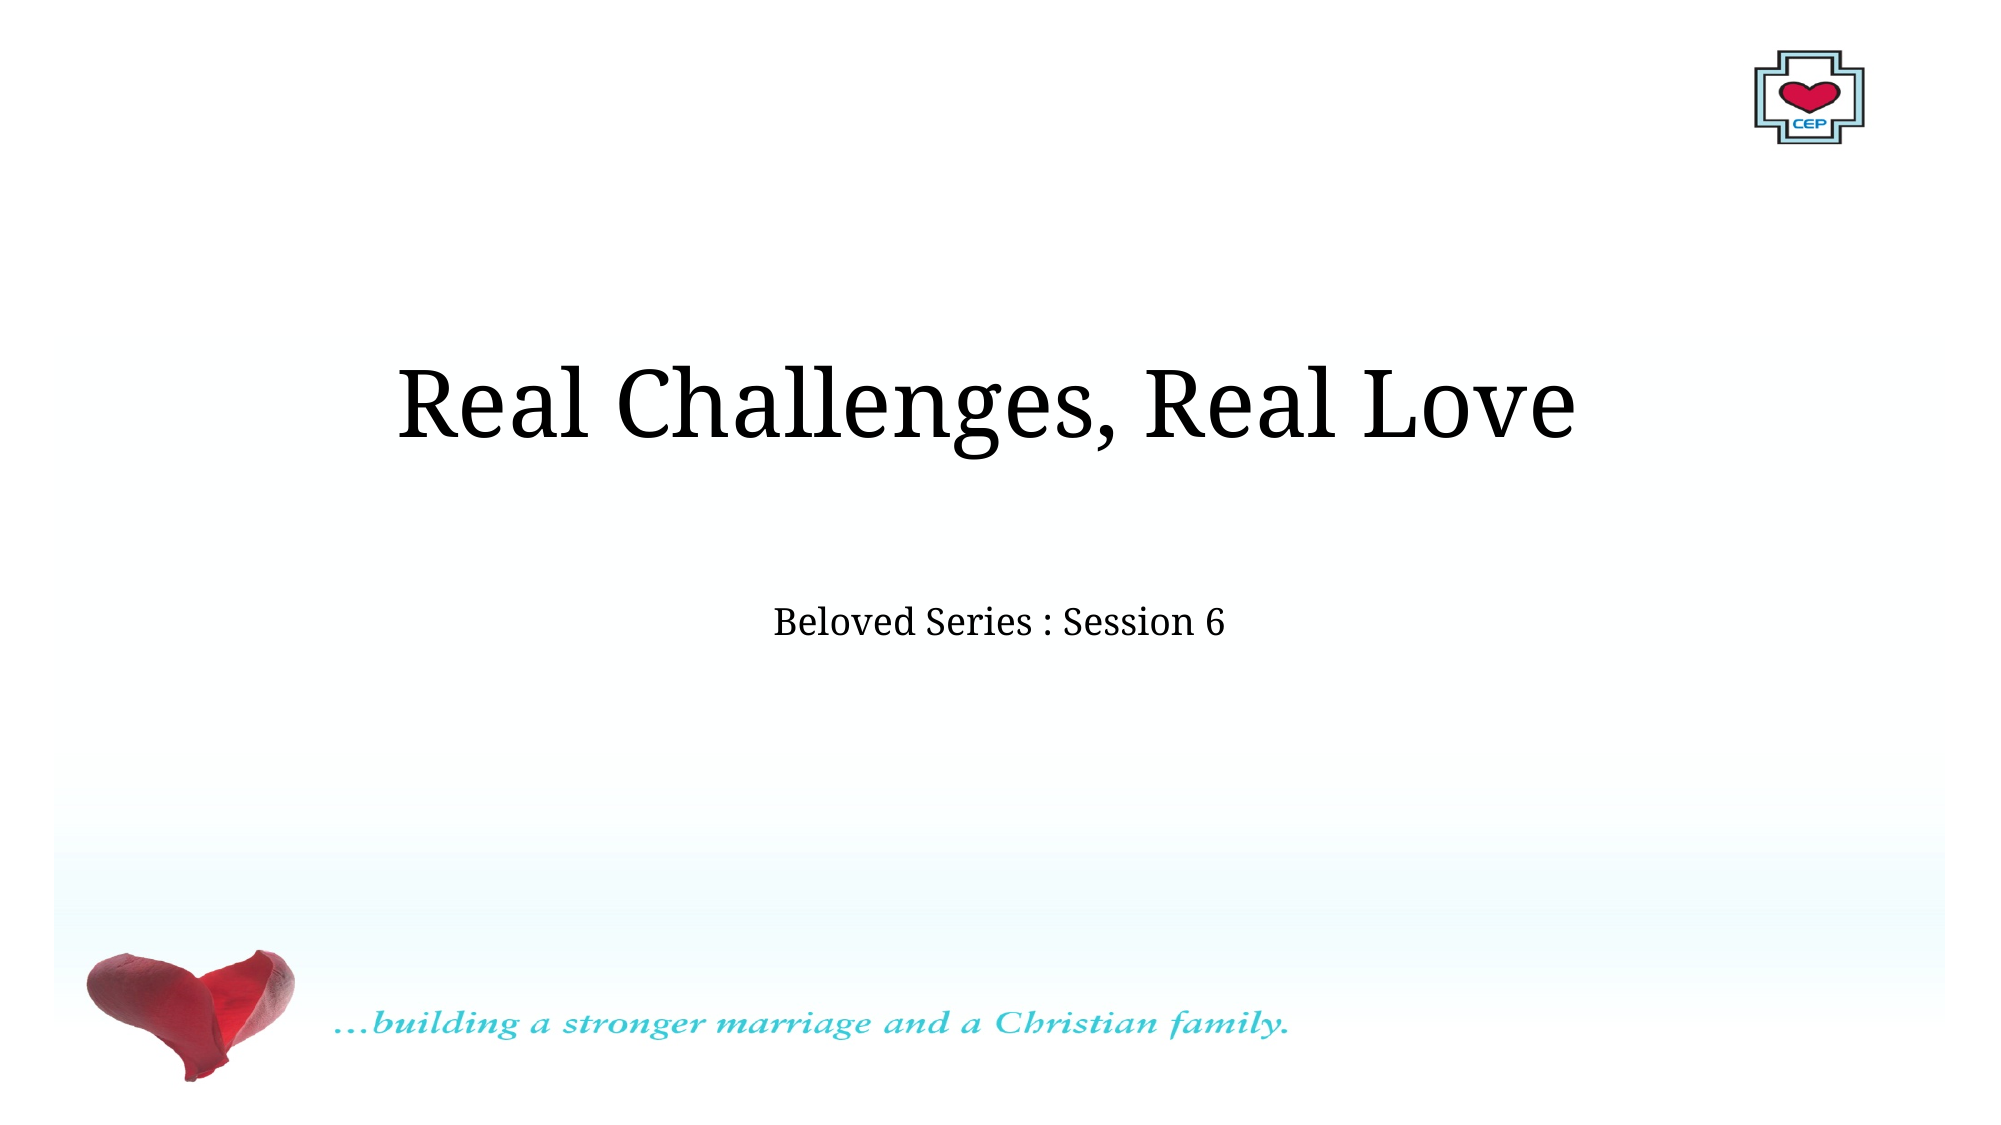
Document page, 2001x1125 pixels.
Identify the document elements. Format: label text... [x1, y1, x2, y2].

picture [54, 30, 1945, 1094]
title Real Challenges, Real Love [249, 183, 1751, 576]
subtitle Beloved Series : Session 6 [249, 590, 1751, 863]
